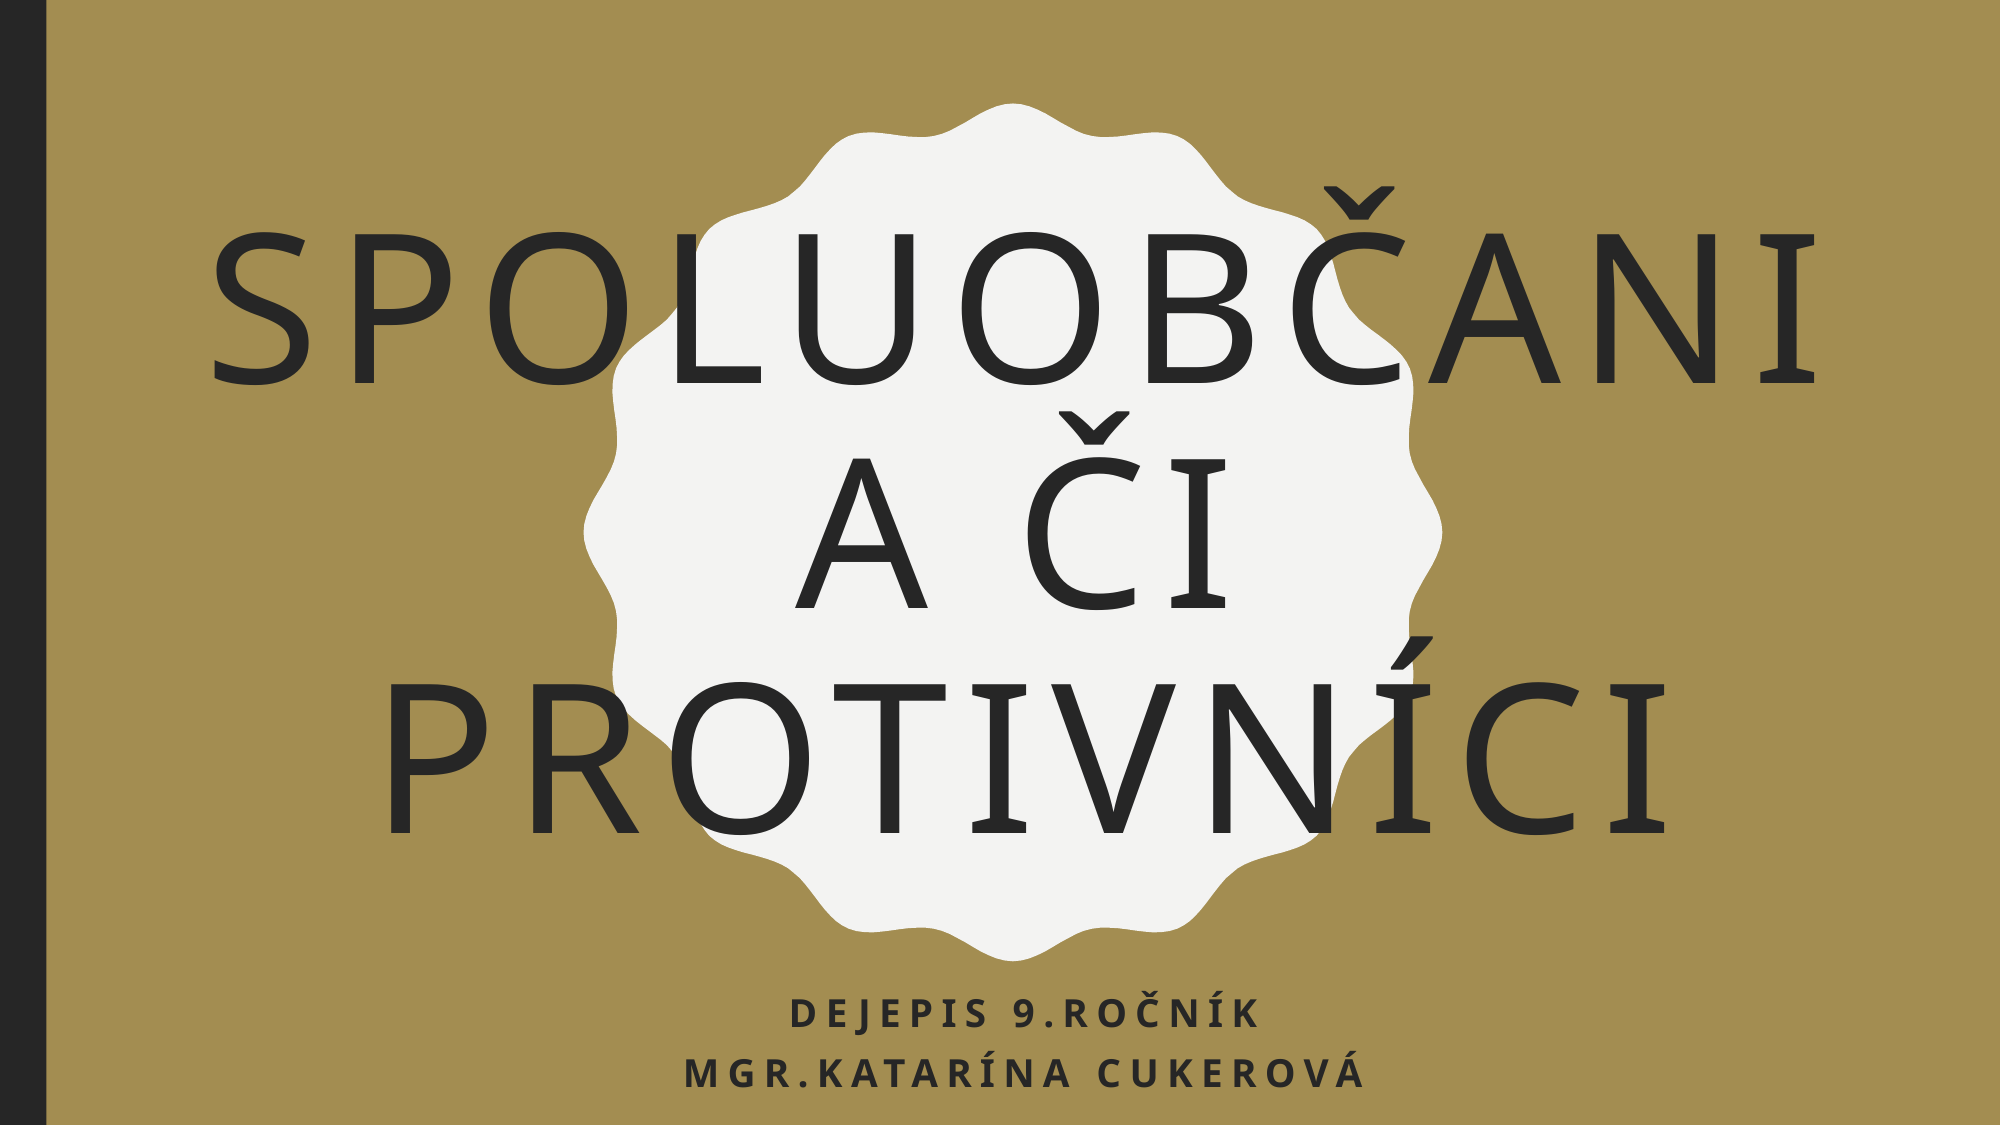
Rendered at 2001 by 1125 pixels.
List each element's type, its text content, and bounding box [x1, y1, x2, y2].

title Spoluobčania či protivníci [176, 180, 1870, 902]
subtitle Dejepis 9.ročník Mgr.katarína cukerová [363, 980, 1684, 1103]
